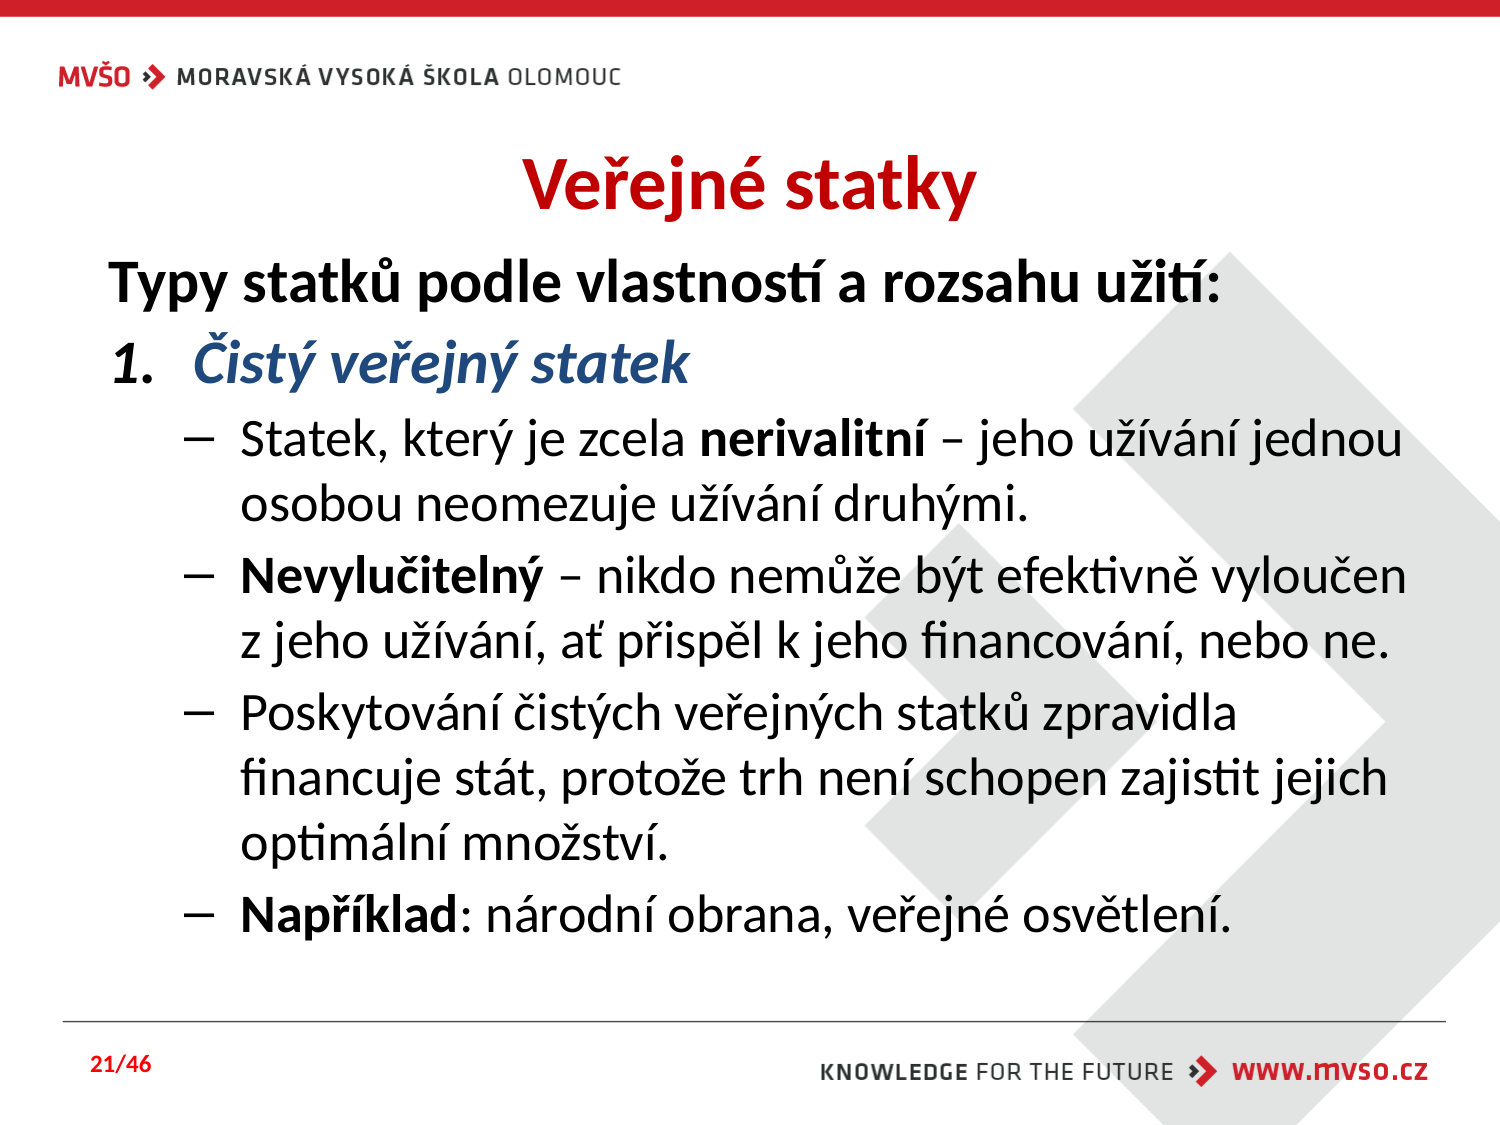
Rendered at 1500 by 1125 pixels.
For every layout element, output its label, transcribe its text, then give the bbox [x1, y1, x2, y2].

text_box 21/46 [74, 1040, 213, 1085]
title Veřejné statky [75, 124, 1425, 232]
list Typy statků podle vlastností a rozsahu užití: Čistý veřejný statek Statek, který je zcela nerivalitní – jeho užívání jednou osobou neomezuje užívání druhými. Nevylučitelný – nikdo nemůže být efektivně vyloučen z jeho užívání, ať přispěl k jeho financování, nebo ne. Poskytování čistých veřejných statků zpravidla financuje stát, protože trh není schopen zajistit jejich optimální množství. Například: národní obrana, veřejné osvětlení. [75, 232, 1425, 1005]
picture [0, 0, 1500, 1125]
